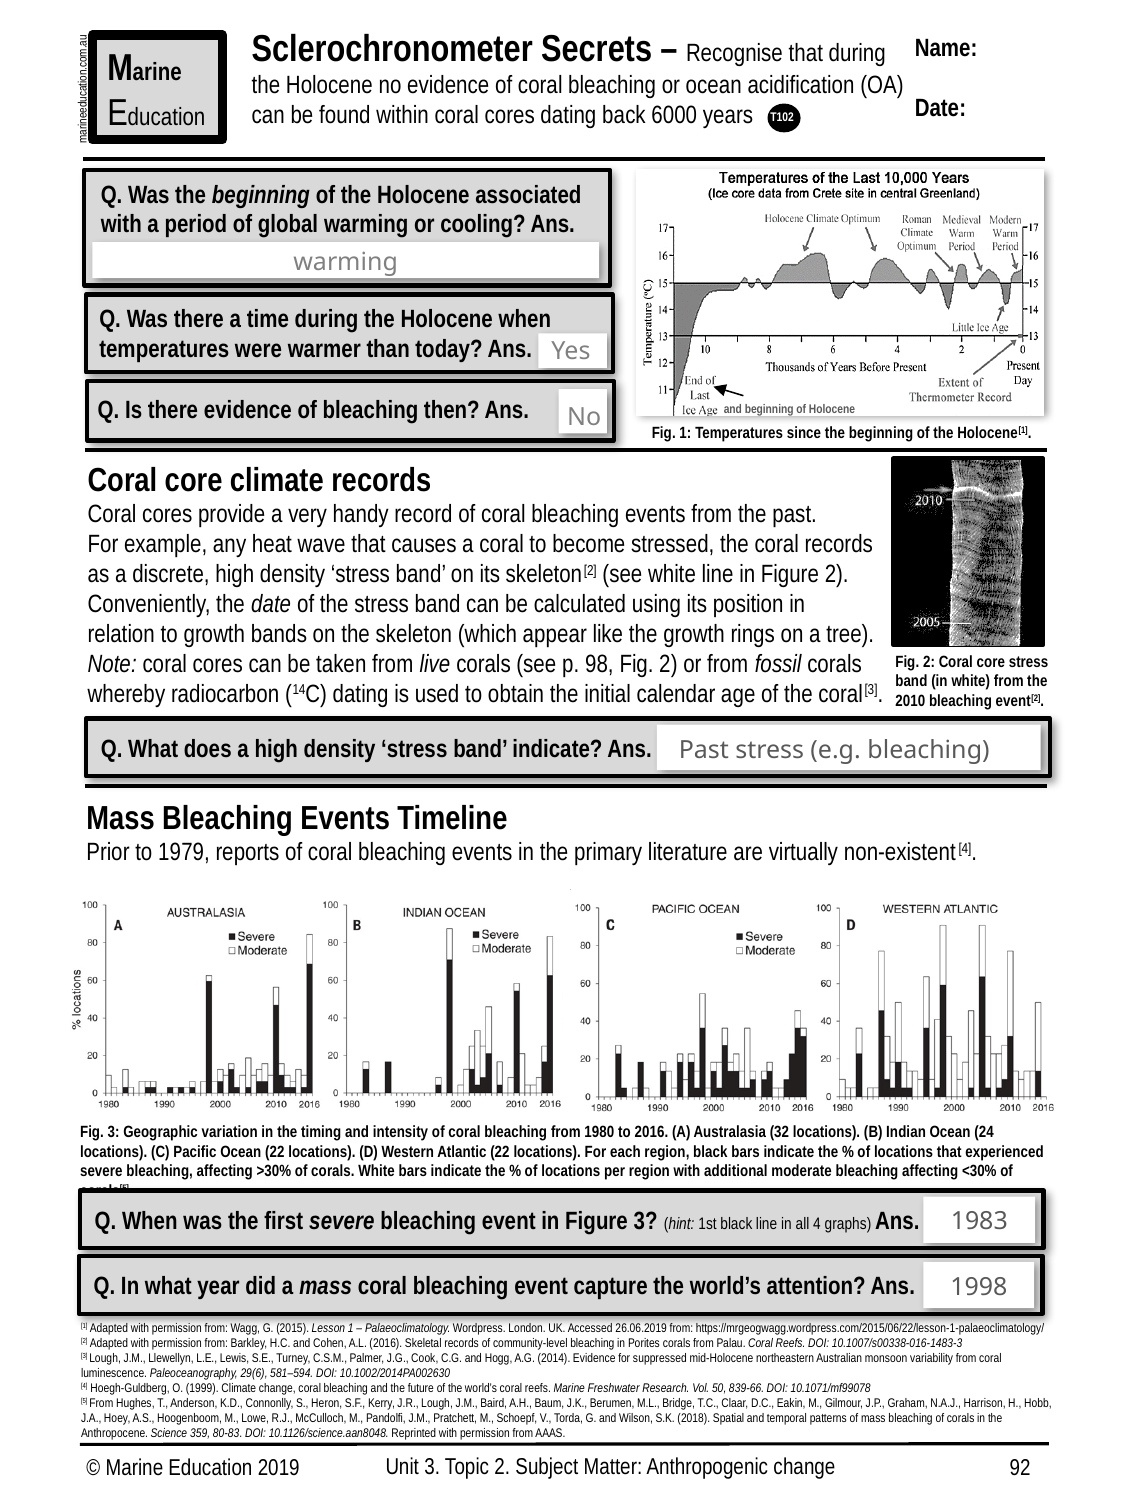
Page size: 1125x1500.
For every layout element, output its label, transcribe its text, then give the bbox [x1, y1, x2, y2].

text_box Fig. 1: Temperatures since the beginning of the Holocene[1]. [637, 418, 1052, 450]
text_box Q. Was there a time during the Holocene when temperatures were warmer than today? Ans. [84, 294, 630, 370]
picture [635, 169, 1044, 416]
text_box [85, 432, 559, 443]
text_box Unit 3. Topic 2. Subject Matter: Anthropogenic change [370, 1454, 941, 1500]
text_box Q. In what year did a mass coral bleaching event capture the world’s attention? Ans. [77, 1254, 1045, 1316]
text_box [87, 788, 1047, 792]
text_box Q. Was the beginning of the Holocene associated with a period of global warming or cooling? Ans. [86, 170, 612, 246]
picture [904, 460, 1036, 647]
text_box Q. What does a high density ‘stress band’ indicate? Ans. [84, 716, 1052, 778]
text_box Q. When was the first severe bleaching event in Figure 3? (hint: 1st black line in all 4 graphs) Ans. [78, 1188, 1046, 1250]
text_box Fig. 2: Coral core stress band (in white) from the 2010 bleaching event[2]. [880, 643, 1084, 717]
text_box 1998 [921, 1260, 1036, 1310]
text_box Mass Bleaching Events Timeline Prior to 1979, reports of coral bleaching events in the primary literature are virtually non-existent[4]. [71, 788, 1096, 874]
text_box 92 [959, 1454, 1046, 1487]
text_box Sclerochronometer Secrets – Recognise that during the Holocene no evidence of coral bleaching or ocean acidification (OA) can be found within coral cores dating back 6000 years [236, 16, 925, 136]
text_box 1983 [921, 1195, 1037, 1245]
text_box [88, 451, 905, 456]
text_box [84, 370, 536, 374]
picture [60, 888, 1066, 1112]
text_box Q. Is there evidence of bleaching then? Ans. [82, 386, 564, 432]
text_box Marine Education [97, 35, 223, 140]
text_box Past stress (e.g. bleaching) [663, 725, 1036, 771]
text_box Fig. 3: Geographic variation in the timing and intensity of coral bleaching from 1980 to 2016. (A) Australasia (32 locations). (B) Indian Ocean (24 locations). (C) Pacific Ocean (22 locations). (D) Western Atlantic (22 locations). For each region, black bars indicate the % of locations that experienced severe bleaching, affecting >30% of corals. White bars indicate the % of locations per region with additional moderate bleaching affecting <30% of corals[5]. [65, 1120, 1068, 1207]
text_box [557, 387, 609, 392]
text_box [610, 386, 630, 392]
text_box Yes [536, 326, 613, 372]
text_box [1038, 459, 1045, 647]
text_box © Marine Education 2019 [71, 1448, 370, 1500]
text_box [891, 459, 900, 647]
text_box marineeducation.com.au [67, 0, 97, 159]
text_box [85, 379, 616, 386]
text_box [713, 386, 744, 396]
text_box Coral core climate records Coral cores provide a very handy record of coral bleaching events from the past. For example, any heat wave that causes a coral to become stressed, the coral records as a discrete, high density ‘stress band’ on its skeleton[2] (see white line in Figure 2). Conveniently, the date of the stress band can be calculated using its position in relation to growth bands on the skeleton (which appear like the growth rings on a tree). Note: coral cores can be taken from live corals (see p. 98, Fig. 2) or from fossil corals whereby radiocarbon (14C) dating is used to obtain the initial calendar age of the coral[3]. [72, 450, 891, 715]
text_box [655, 723, 1043, 772]
text_box No [552, 392, 642, 438]
text_box [82, 168, 612, 288]
text_box T102 [755, 101, 820, 132]
text_box warming [90, 240, 601, 280]
text_box [1] Adapted with permission from: Wagg, G. (2015). Lesson 1 – Palaeoclimatology. Wordpress. London. UK. Accessed 26.06.2019 from: https://mrgeogwagg.wordpress.com/2015/06/22/lesson-1-palaeoclimatology/ [2] Adapted with permission from: Barkley, H.C. and Cohen, A.L. (2016). Skeletal records of community-level bleaching in Porites corals from Palau. Coral Reefs. DOI: 10.1007/s00338-016-1483-3 [3] Lough, J.M., Llewellyn, L.E., Lewis, S.E., Turney, C.S.M., Palmer, J.G., Cook, C.G. and Hogg, A.G. (2014). Evidence for suppressed mid-Holocene northeastern Australian monsoon variability from coral luminescence. Paleoceanography, 29(6), 581–594. DOI: 10.1002/2014PA002630 [4] Hoegh-Guldberg, O. (1999). Climate change, coral bleaching and the future of the world’s coral reefs. Marine Freshwater Research. Vol. 50, 839-66. DOI: 10.1071/mf99078 [5] From Hughes, T., Anderson, K.D., Connonlly, S., Heron, S.F., Kerry, J.R., Lough, J.M., Baird, A.H., Baum, J.K., Berumen, M.L., Bridge, T.C., Claar, D.C., Eakin, M., Gilmour, J.P., Graham, N.A.J., Harrison, H., Hobb, J.A., Hoey, A.S., Hoogenboom, M., Lowe, R.J., McCulloch, M., Pandolfi, J.M., Pratchett, M., Schoepf, V., Torda, G. and Wilson, S.K. (2018). Spatial and temporal patterns of mass bleaching of corals in the Anthropocene. Science 359, 80-83. DOI: 10.1126/science.aan8048. Reprinted with permission from AAAS. [66, 1312, 1072, 1448]
text_box Name: Date: [899, 23, 1092, 129]
